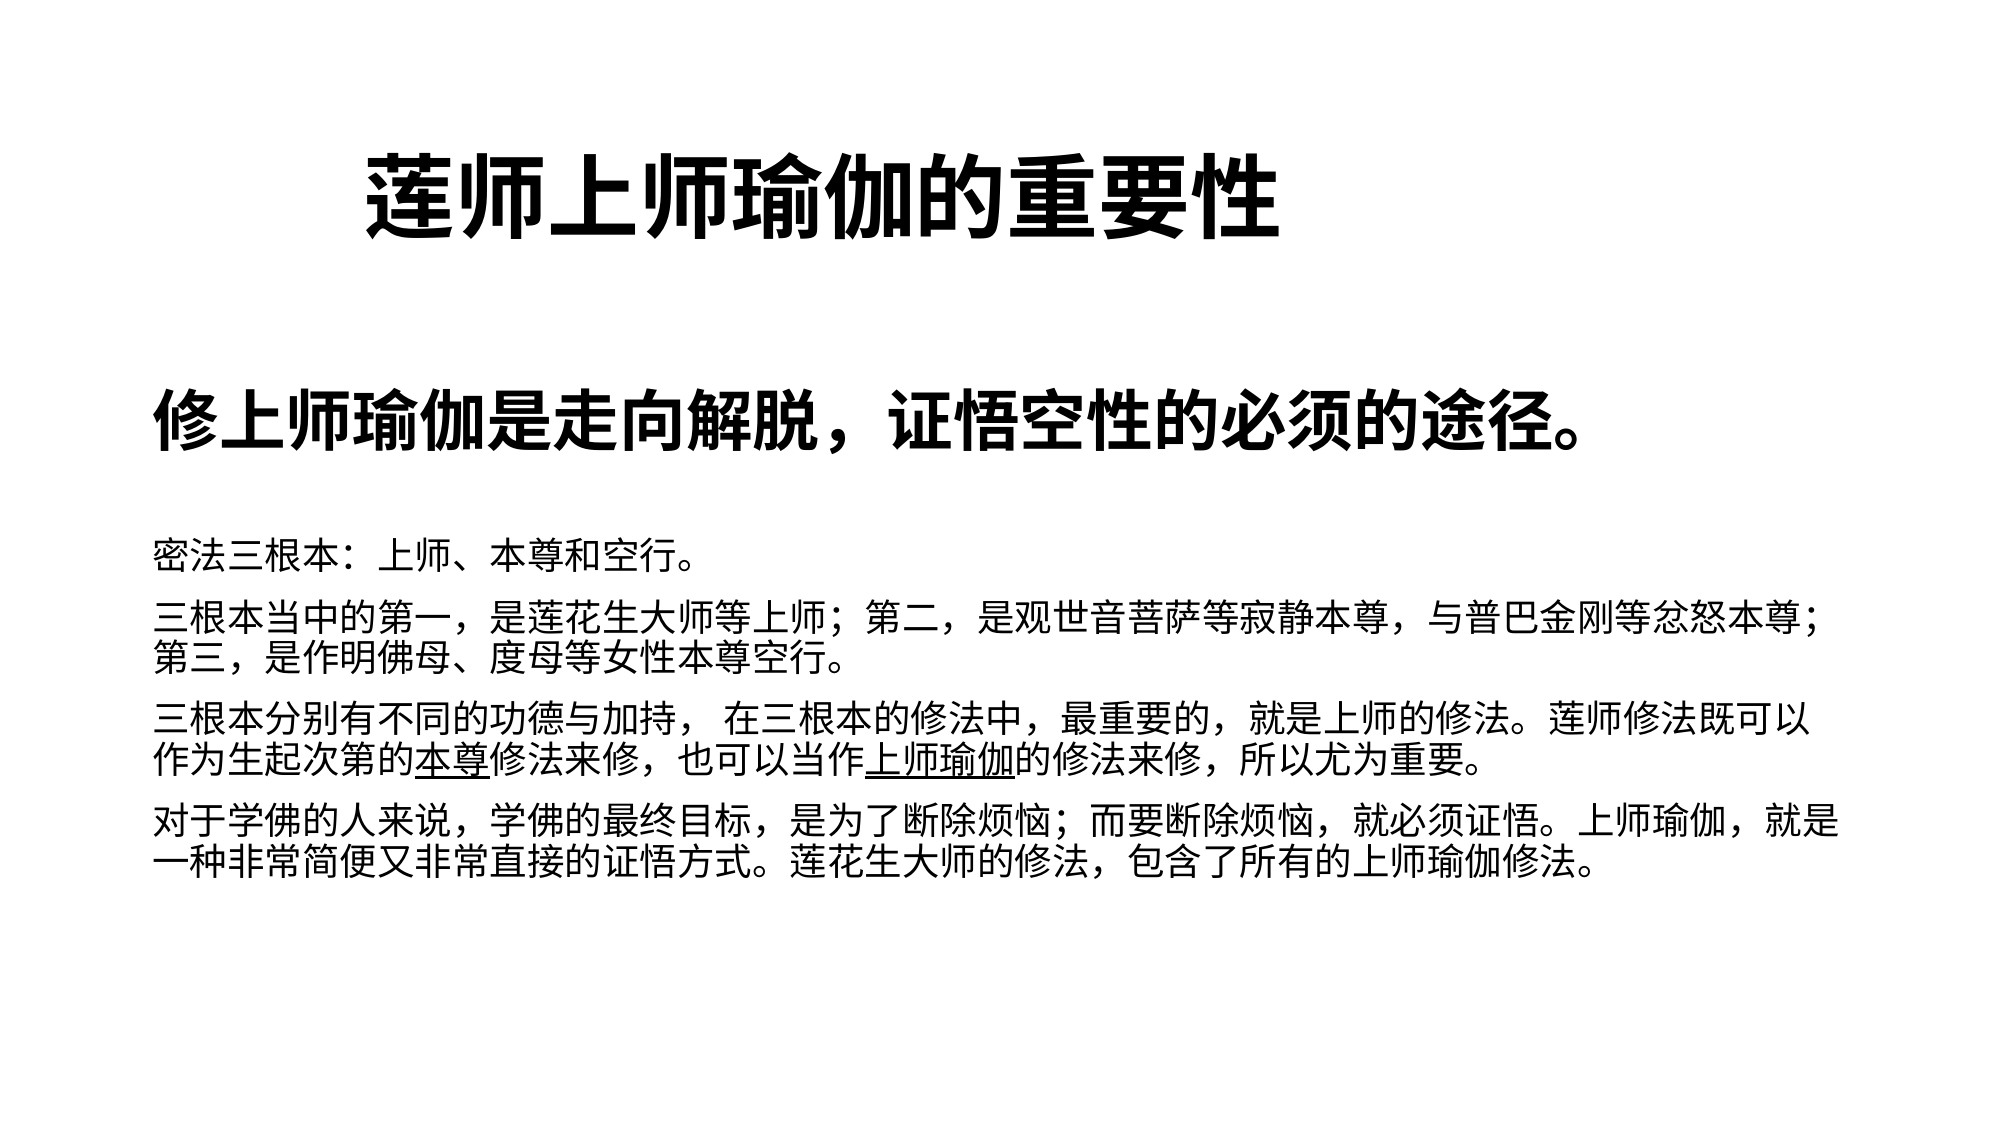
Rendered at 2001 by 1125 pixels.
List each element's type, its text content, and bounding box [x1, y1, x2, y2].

list 修上师瑜伽是走向解脱，证悟空性的必须的途径。 密法三根本：上师、本尊和空行。 三根本当中的第一，是莲花生大师等上师；第二，是观世音菩萨等寂静本尊，与普巴金刚等忿怒本尊；第三，是作明佛母、度母等女性本尊空行。 三根本分别有不同的功德与加持， 在三根本的修法中，最重要的，就是上师的修法。莲师修法既可以作为生起次第的本尊修法来修，也可以当作上师瑜伽的修法来修，所以尤为重要。 对于学佛的人来说，学佛的最终目标，是为了断除烦恼；而要断除烦恼，就必须证悟。上师瑜伽，就是一种非常简便又非常直接的证悟方式。莲花生大师的修法，包含了所有的上师瑜伽修法。 [137, 299, 1863, 1014]
title 莲师上师瑜伽的重要性 [137, 143, 1863, 299]
